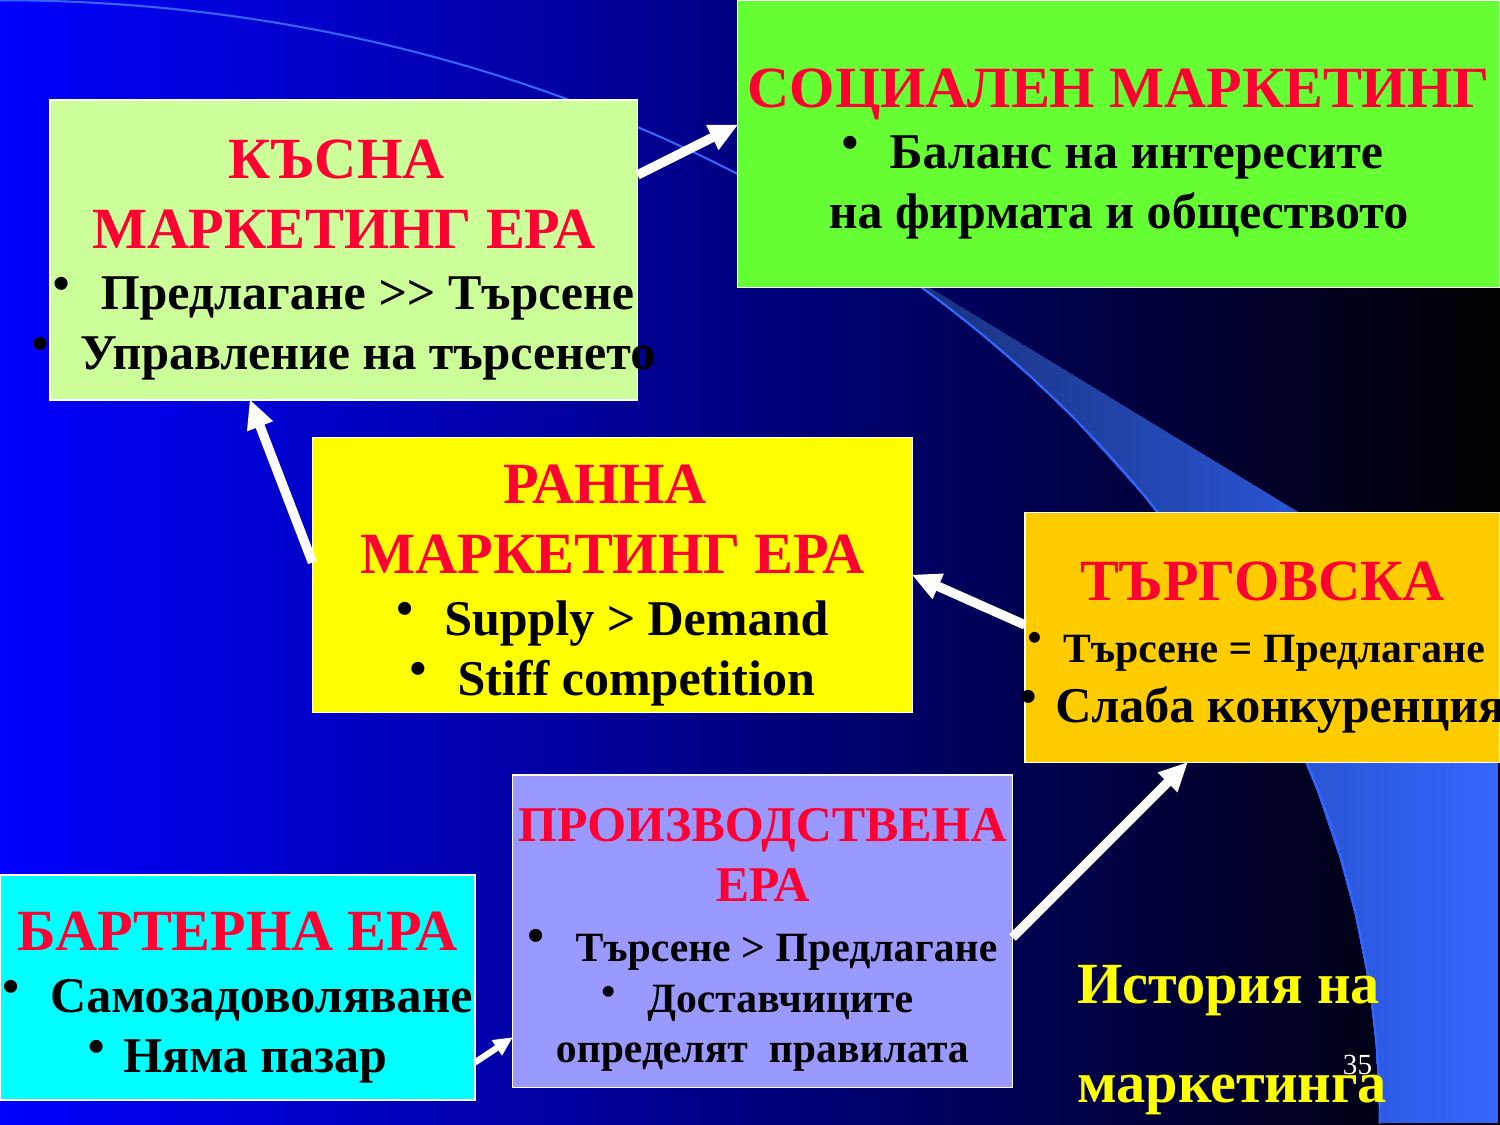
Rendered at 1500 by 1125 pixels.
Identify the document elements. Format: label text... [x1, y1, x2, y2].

text_box КЪСНА МАРКЕТИНГ ЕРА Предлагане >> Търсене Управление на търсенето [49, 99, 638, 400]
text_box [912, 574, 1026, 626]
text_box РАННА МАРКЕТИНГ ЕРА Supply > Demand Stiff competition [312, 437, 913, 713]
text_box [248, 399, 313, 563]
text_box [1012, 762, 1188, 938]
text_box ПРОИЗВОДСТВЕНА ЕРА Търсене > Предлагане Доставчиците определят правилата [512, 774, 1013, 1088]
text_box [474, 1037, 513, 1063]
text_box [637, 124, 738, 176]
text_box ТЪРГОВСКА Търсене = Предлагане Слаба конкуренция [1025, 512, 1500, 763]
text_box СОЦИАЛЕН МАРКЕТИНГ Баланс на интересите на фирмата и обществото [737, 0, 1500, 288]
text_box История на маркетинга [1062, 937, 1475, 1122]
text_box БАРТЕРНА ЕРА Самозадоволяване Няма пазар [0, 874, 475, 1100]
